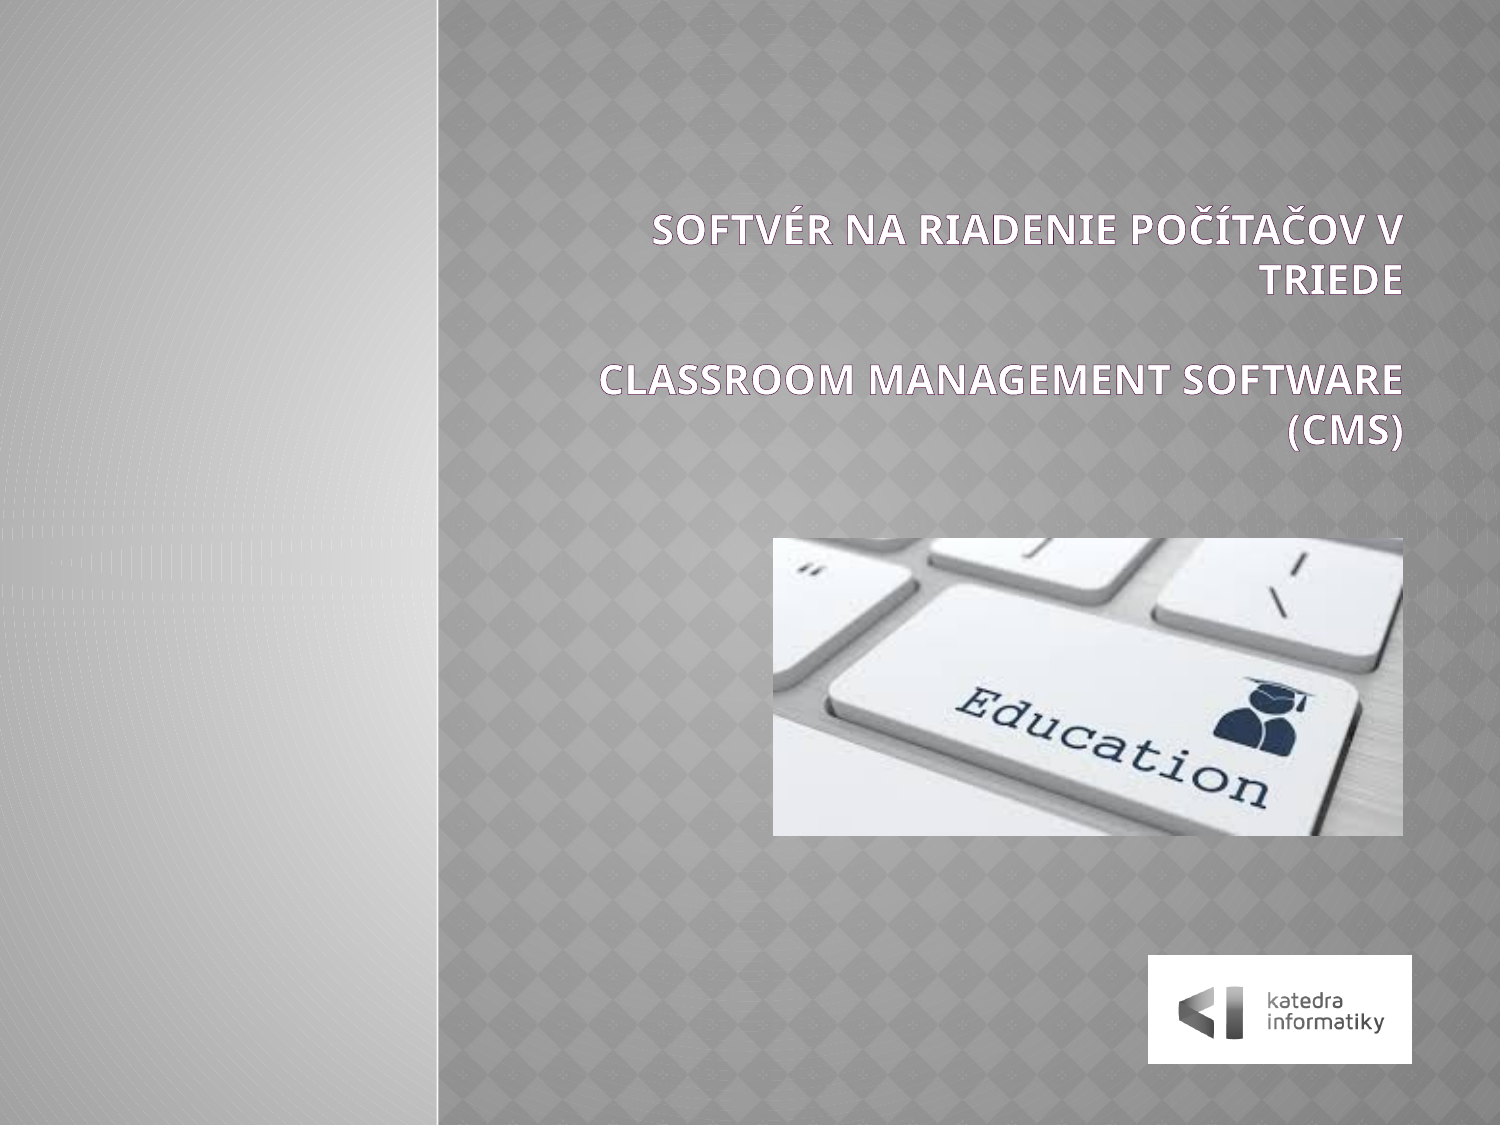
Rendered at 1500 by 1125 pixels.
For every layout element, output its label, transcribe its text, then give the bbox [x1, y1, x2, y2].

title Softvér na riadenie počítačov v triede Classroom Management Software (CMS) [513, 87, 1412, 558]
picture [1148, 954, 1412, 1064]
picture [773, 538, 1404, 836]
